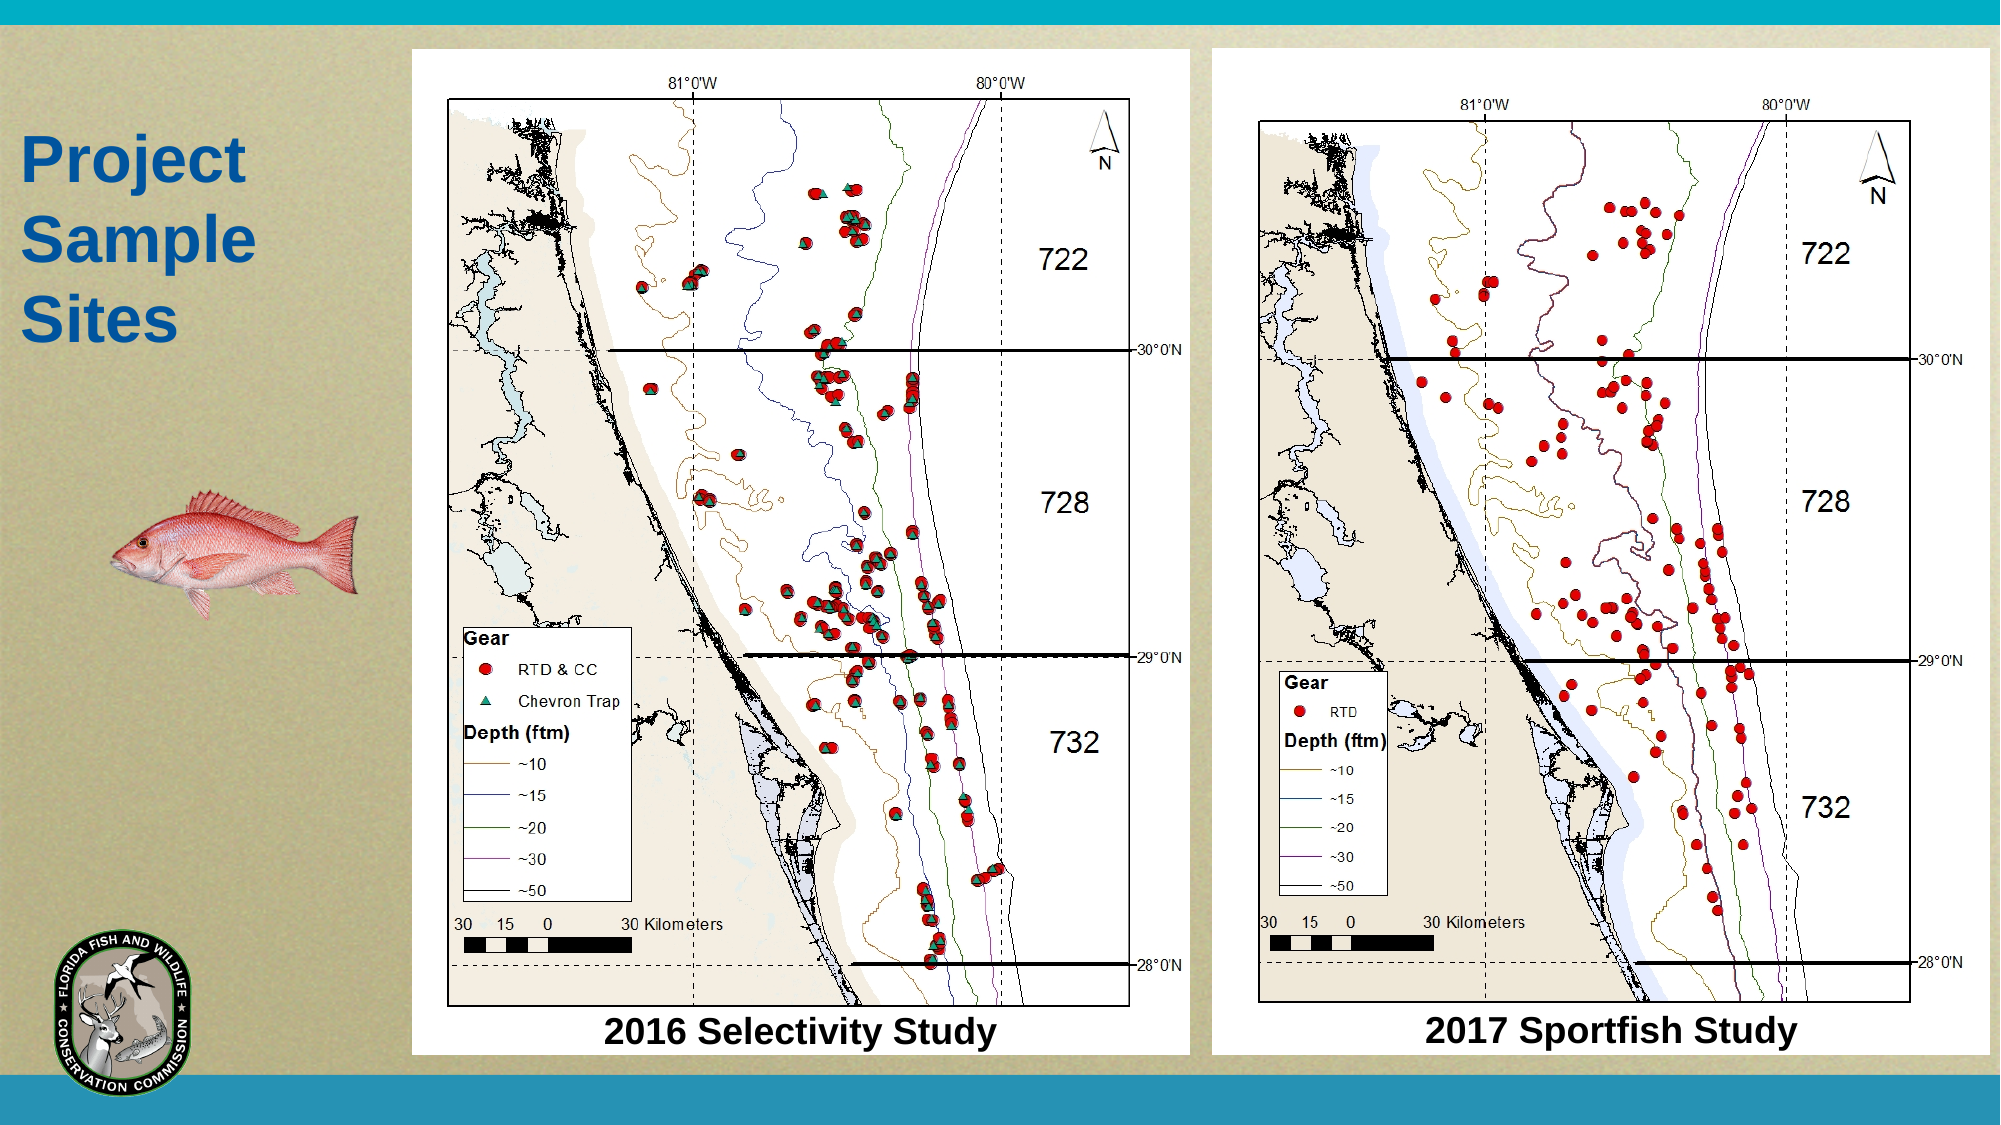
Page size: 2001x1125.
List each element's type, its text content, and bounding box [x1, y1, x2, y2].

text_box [412, 49, 1190, 1061]
title Project Sample Sites [5, 34, 361, 438]
picture [0, 25, 2000, 1097]
text_box 2017 Sportfish Study [1993, 998, 2000, 1058]
